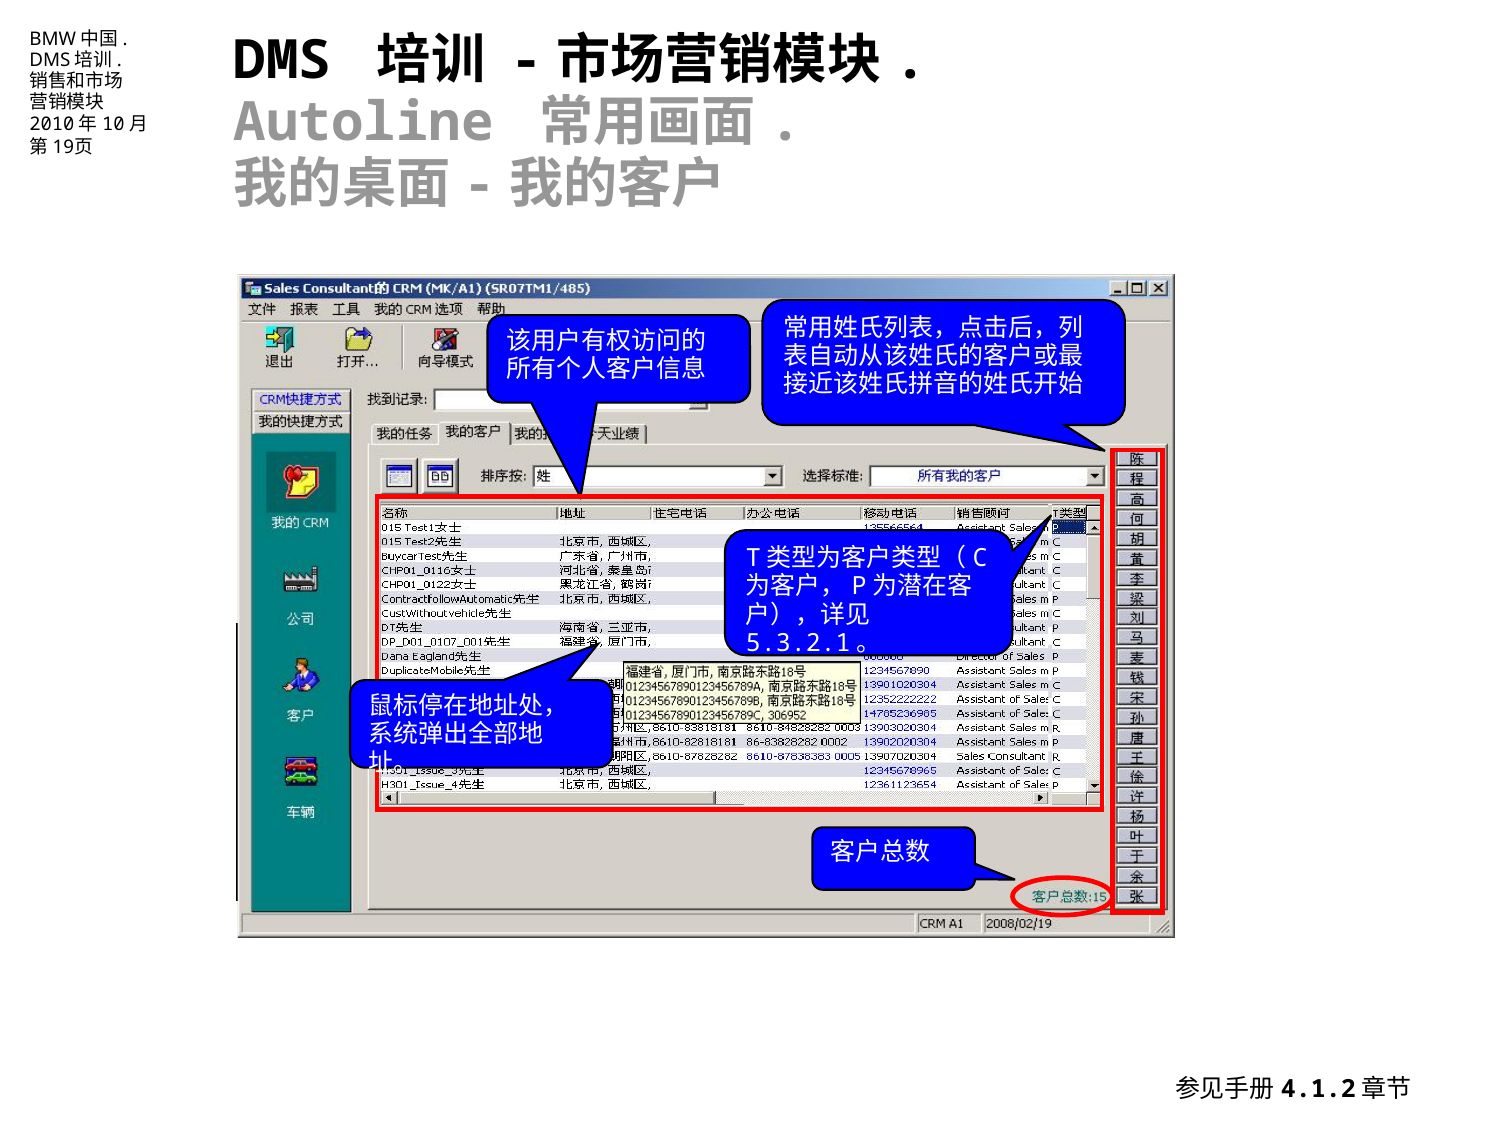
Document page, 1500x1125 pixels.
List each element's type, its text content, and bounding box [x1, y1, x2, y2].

text_box [237, 274, 1175, 938]
text_box [1112, 449, 1163, 913]
text_box 参见手册4.1.2章节 [1174, 1074, 1451, 1104]
text_box 该用户有权访问的所有个人客户信息 [487, 315, 751, 496]
title DMS 培训 -市场营销模块. Autoline 常用画面. 我的桌面-我的客户 [219, 21, 1475, 203]
text_box 常用姓氏列表，点击后，列表自动从该姓氏的客户或最接近该姓氏拼音的姓氏开始 [762, 299, 1125, 451]
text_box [380, 503, 1106, 805]
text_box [237, 624, 1013, 900]
text_box [1015, 877, 1113, 916]
text_box [377, 496, 1103, 505]
